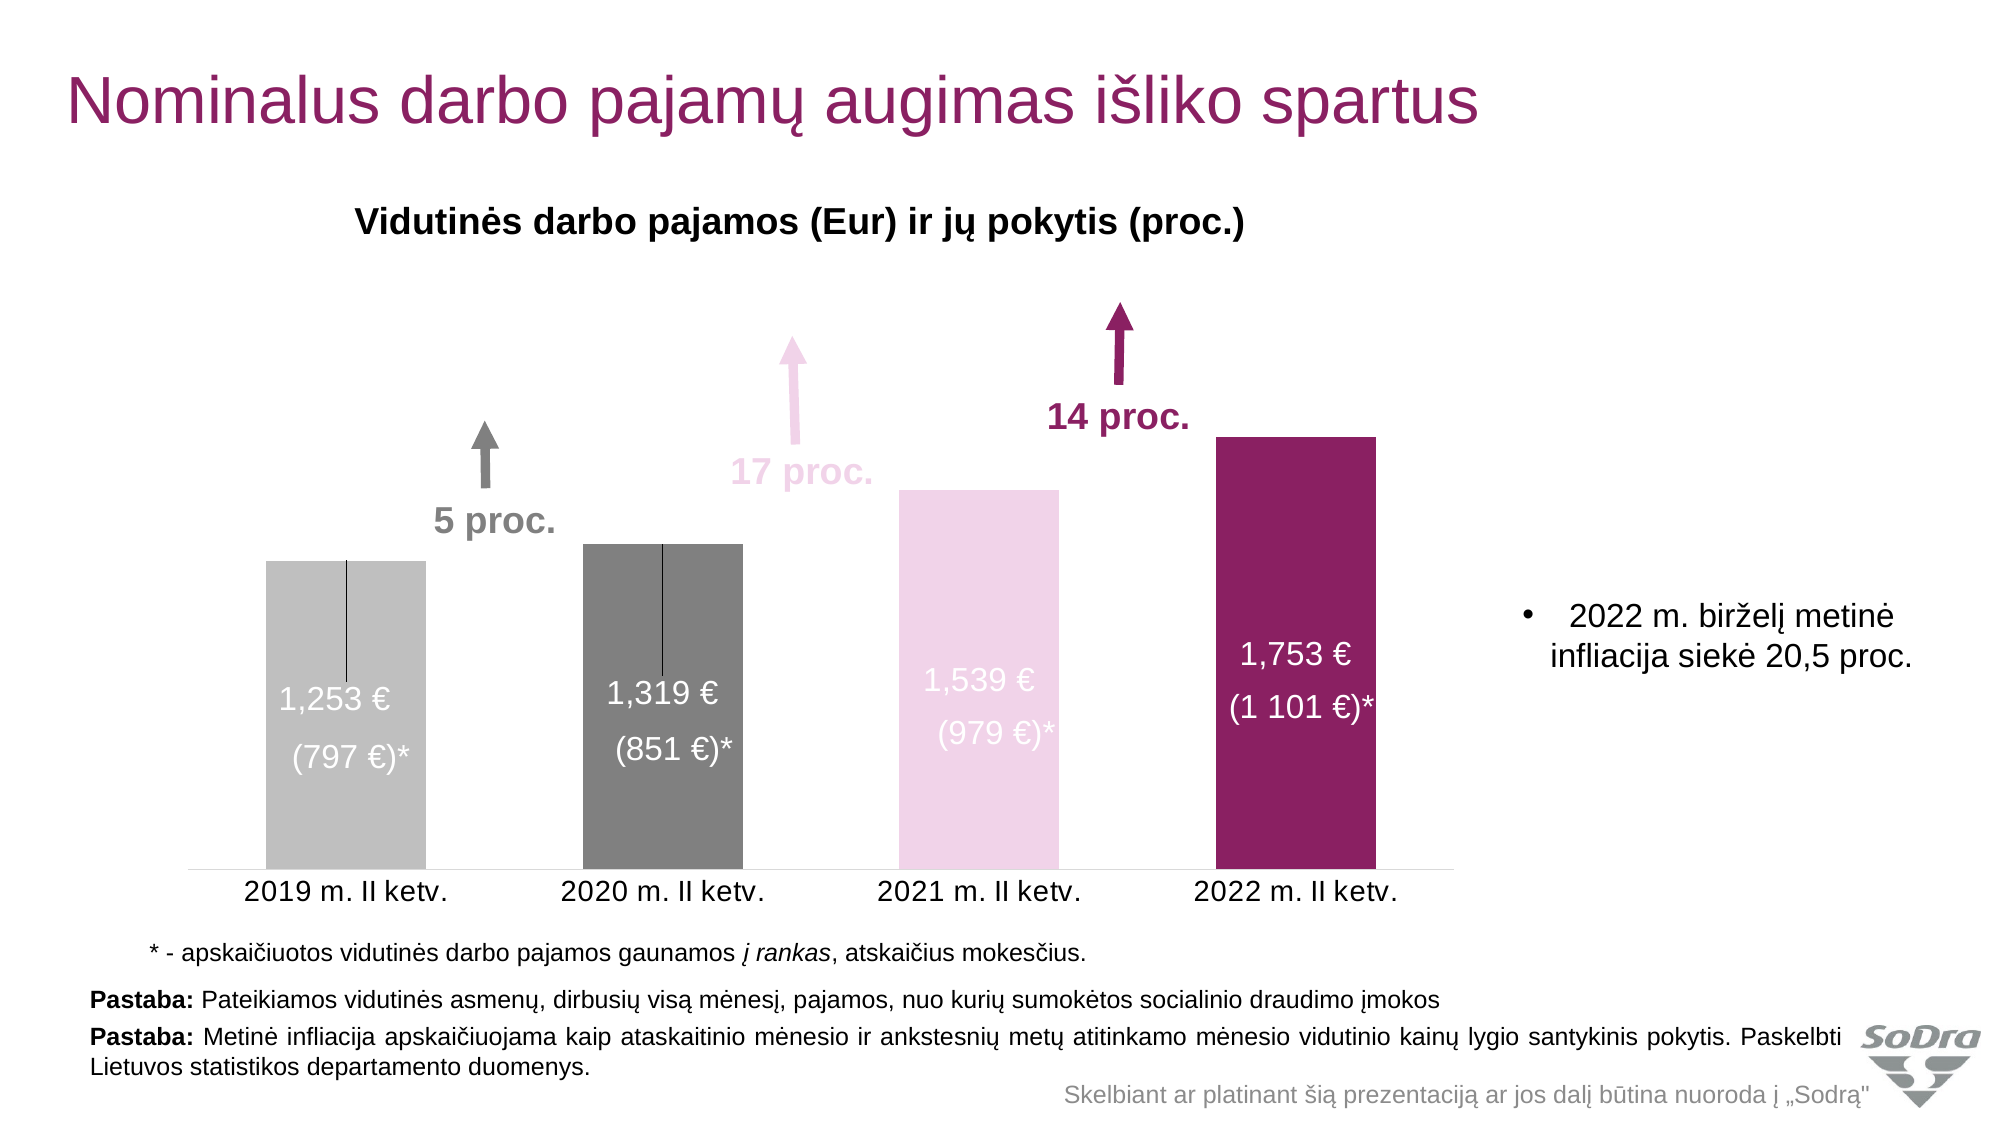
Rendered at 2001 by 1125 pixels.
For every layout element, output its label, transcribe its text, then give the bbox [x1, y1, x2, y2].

text_box Vidutinės darbo pajamos (Eur) ir jų pokytis (proc.) [327, 190, 1273, 250]
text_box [792, 335, 796, 445]
text_box * - apskaičiuotos vidutinės darbo pajamos gaunamos į rankas, atskaičius mokesčius. [134, 928, 1557, 974]
text_box Nominalus darbo pajamų augimas išliko spartus [51, 35, 1948, 169]
text_box Skelbiant ar platinant šią prezentaciją ar jos dalį būtina nuoroda į „Sodrą" [1035, 1089, 1901, 1124]
chart [187, 343, 1455, 923]
text_box Pastaba: Metinė infliacija apskaičiuojama kaip ataskaitinio mėnesio ir ankstesnių metų atitinkamo mėnesio vidutinio kainų lygio santykinis pokytis. Paskelbti Lietuvos statistikos departamento duomenys. [75, 1013, 1861, 1089]
picture [1860, 1025, 1981, 1108]
text_box Pastaba: Pateikiamos vidutinės asmenų, dirbusių visą mėnesį, pajamos, nuo kurių sumokėtos socialinio draudimo įmokos [74, 975, 1595, 1021]
text_box 2022 m. birželį metinė infliacija siekė 20,5 proc. [1483, 587, 1935, 682]
